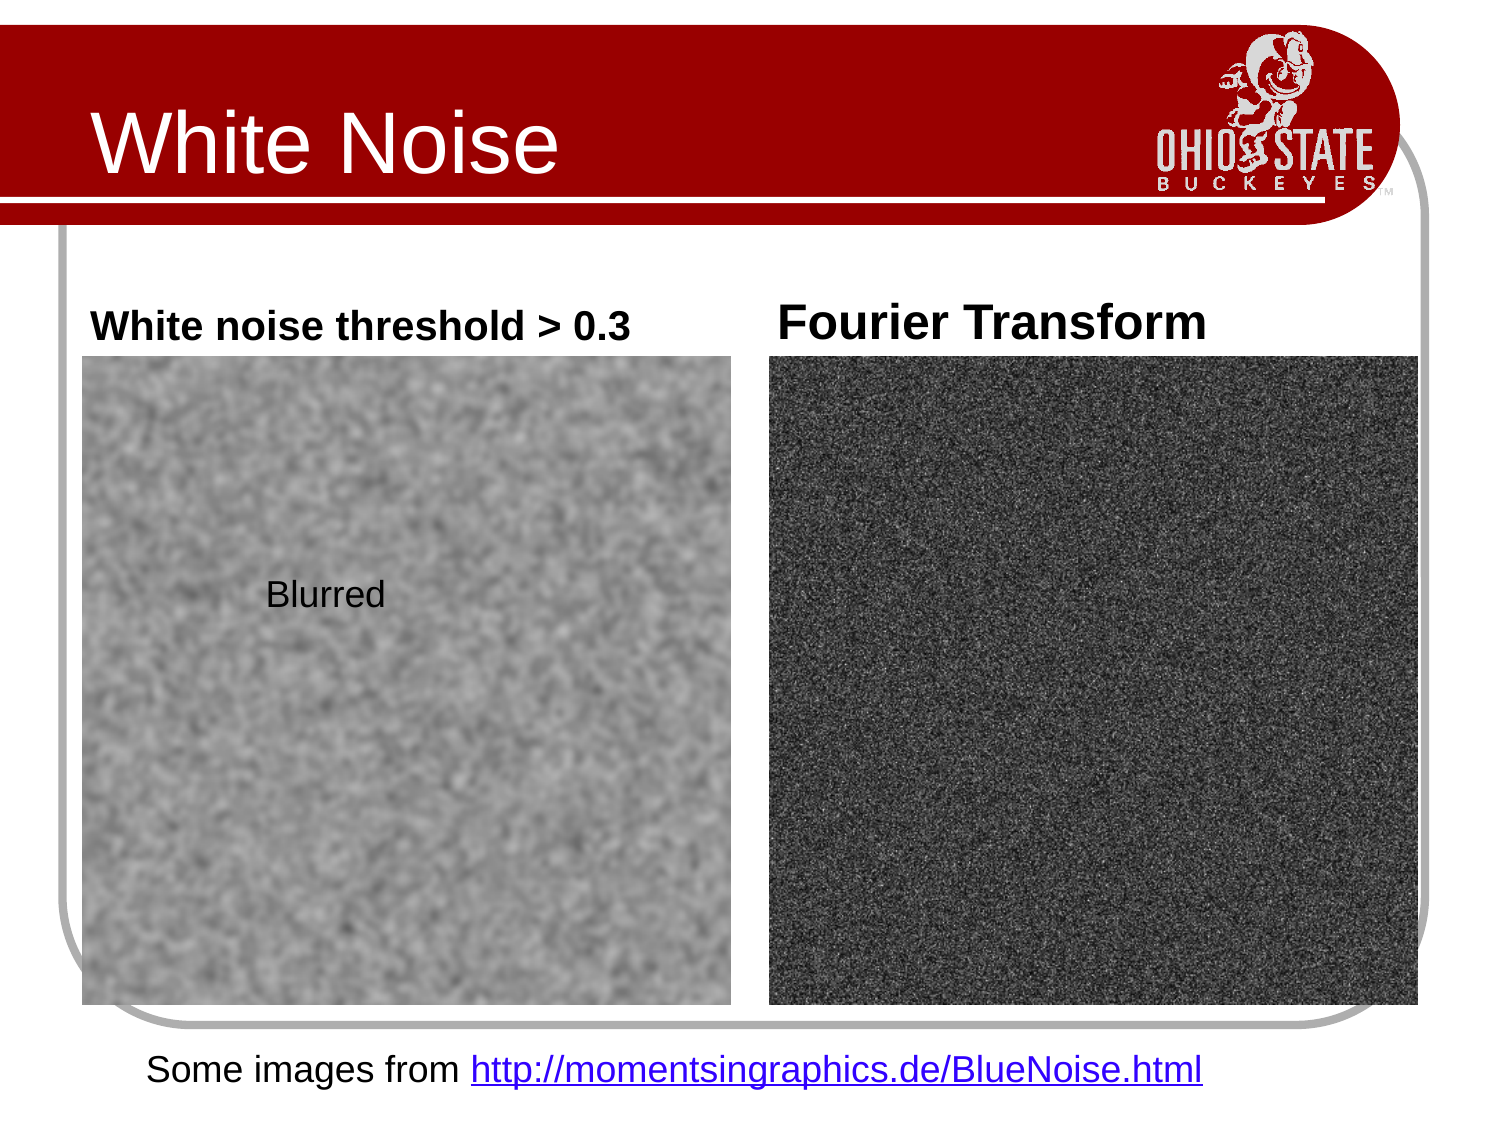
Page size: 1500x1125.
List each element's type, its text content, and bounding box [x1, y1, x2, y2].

picture [81, 356, 731, 1006]
list White noise threshold > 0.3 [74, 251, 738, 357]
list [769, 356, 1418, 1006]
title White Noise [74, 44, 1426, 233]
list Fourier Transform [761, 251, 1426, 357]
text_box Some images from http://momentsingraphics.de/BlueNoise.html [131, 1037, 1218, 1098]
